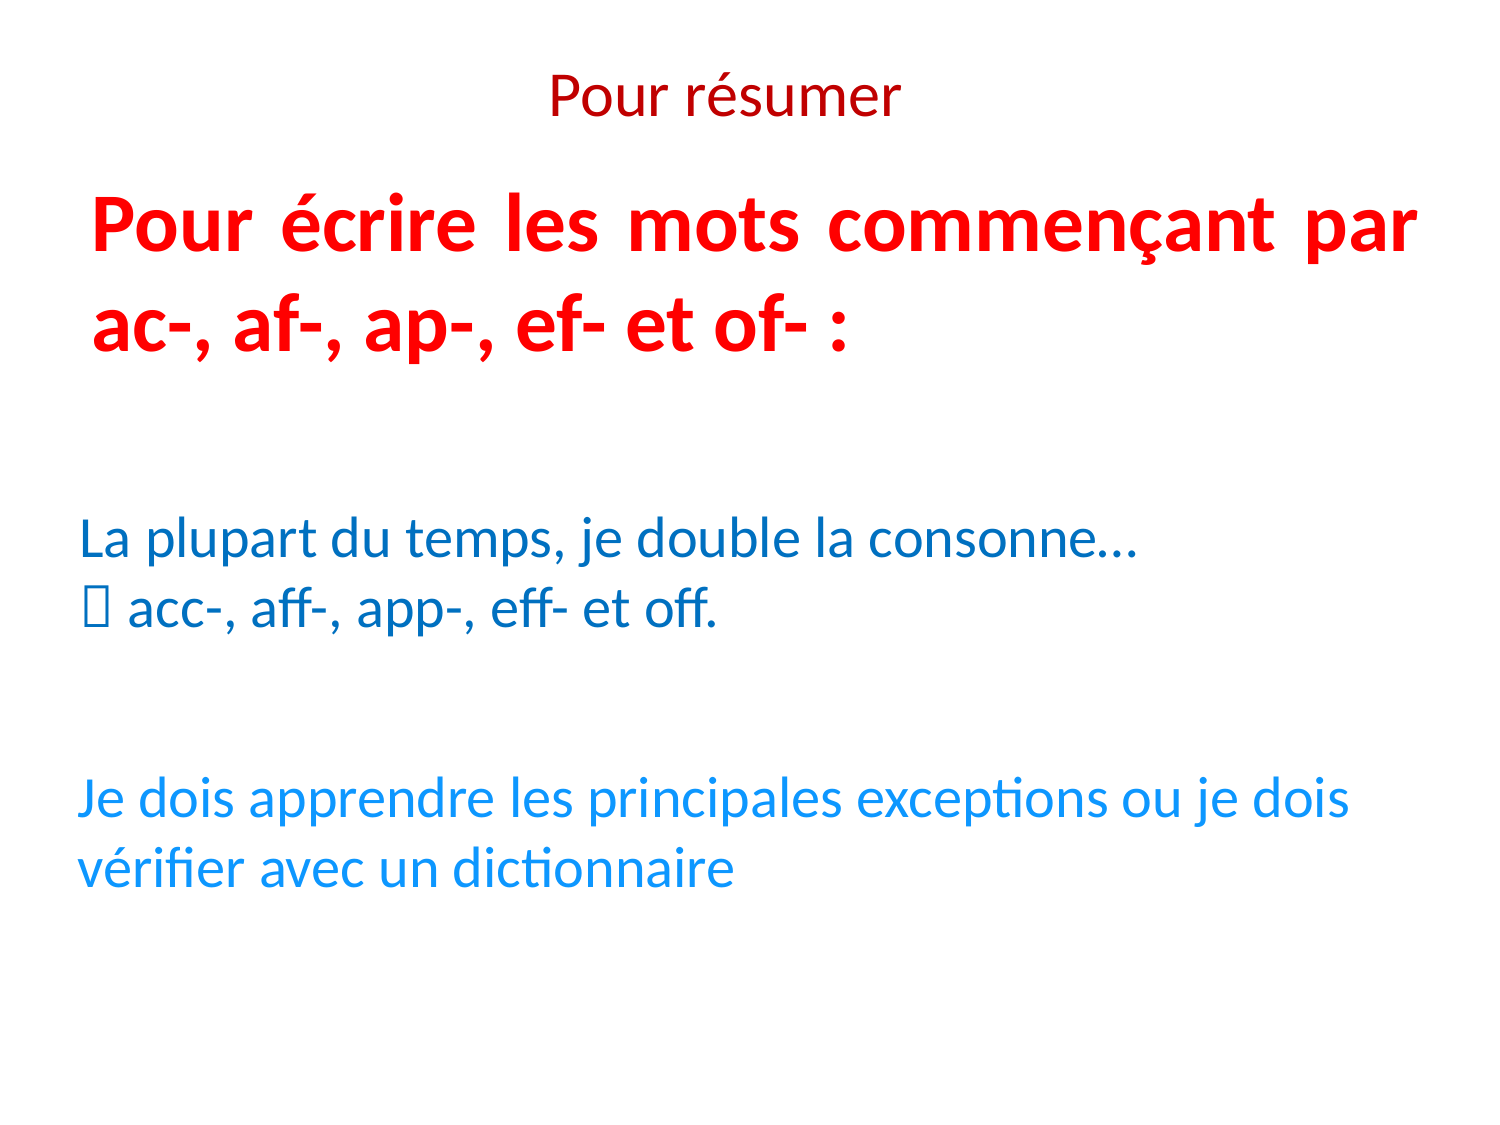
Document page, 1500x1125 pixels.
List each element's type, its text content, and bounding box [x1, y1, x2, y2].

list Pour écrire les mots commençant par ac-, af-, ap-, ef- et of- : [76, 160, 1436, 398]
text_box Je dois apprendre les principales exceptions ou je dois vérifier avec un dictionnaire [63, 751, 1434, 907]
text_box La plupart du temps, je double la consonne…  acc-, aff-, app-, eff- et off. [64, 491, 1436, 647]
title Pour résumer [75, 45, 1376, 138]
